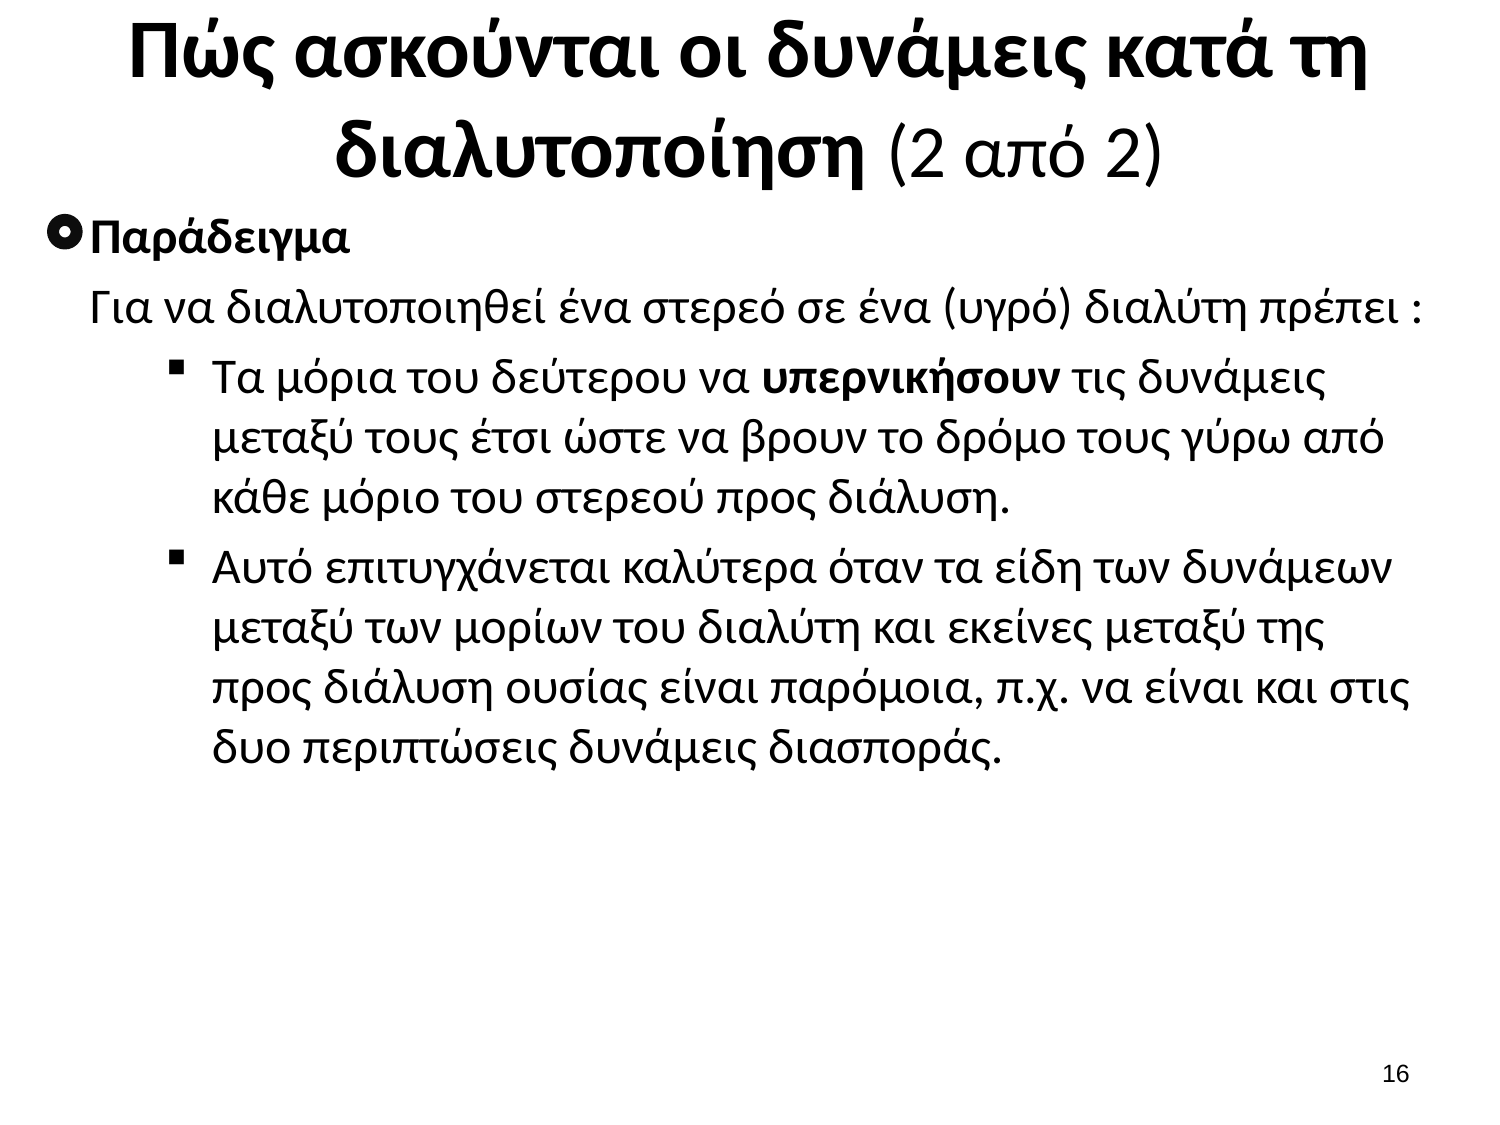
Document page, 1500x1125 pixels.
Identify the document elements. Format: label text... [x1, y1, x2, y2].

slide_number 15 [1074, 1042, 1425, 1103]
list Παράδειγμα Για να διαλυτοποιηθεί ένα στερεό σε ένα (υγρό) διαλύτη πρέπει : Τα μόρια του δεύτερου να υπερνικήσουν τις δυνάμεις μεταξύ τους έτσι ώστε να βρουν το δρόμο τους γύρω από κάθε μόριο του στερεού προς διάλυση. Αυτό επιτυγχάνεται καλύτερα όταν τα είδη των δυνάμεων μεταξύ των μορίων του διαλύτη και εκείνες μεταξύ της προς διάλυση ουσίας είναι παρόμοια, π.χ. να είναι και στις δυο περιπτώσεις δυνάμεις διασποράς. [75, 196, 1447, 1083]
text_box [50, 217, 79, 246]
title Πώς ασκούνται οι δυνάμεις κατά τη διαλυτοποίηση (2 από 2) [0, 19, 1500, 169]
